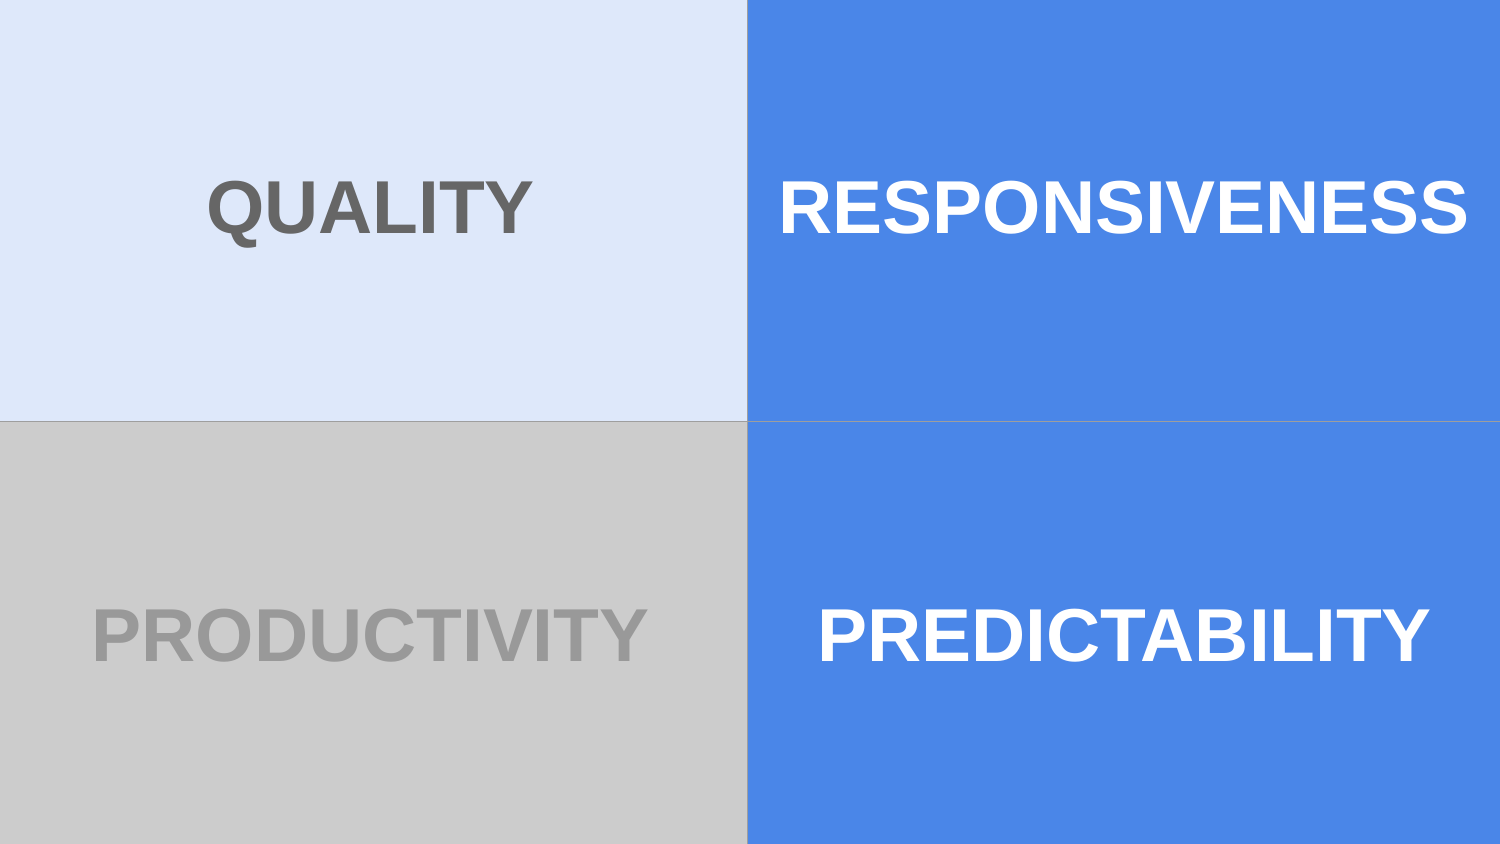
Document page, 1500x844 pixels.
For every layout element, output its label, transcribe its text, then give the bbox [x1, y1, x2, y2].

table_header RESPONSIVENESS [748, 0, 1500, 421]
table_header QUALITY [0, 0, 747, 421]
table_cell PRODUCTIVITY [0, 422, 747, 844]
table_cell PREDICTABILITY [748, 422, 1500, 844]
